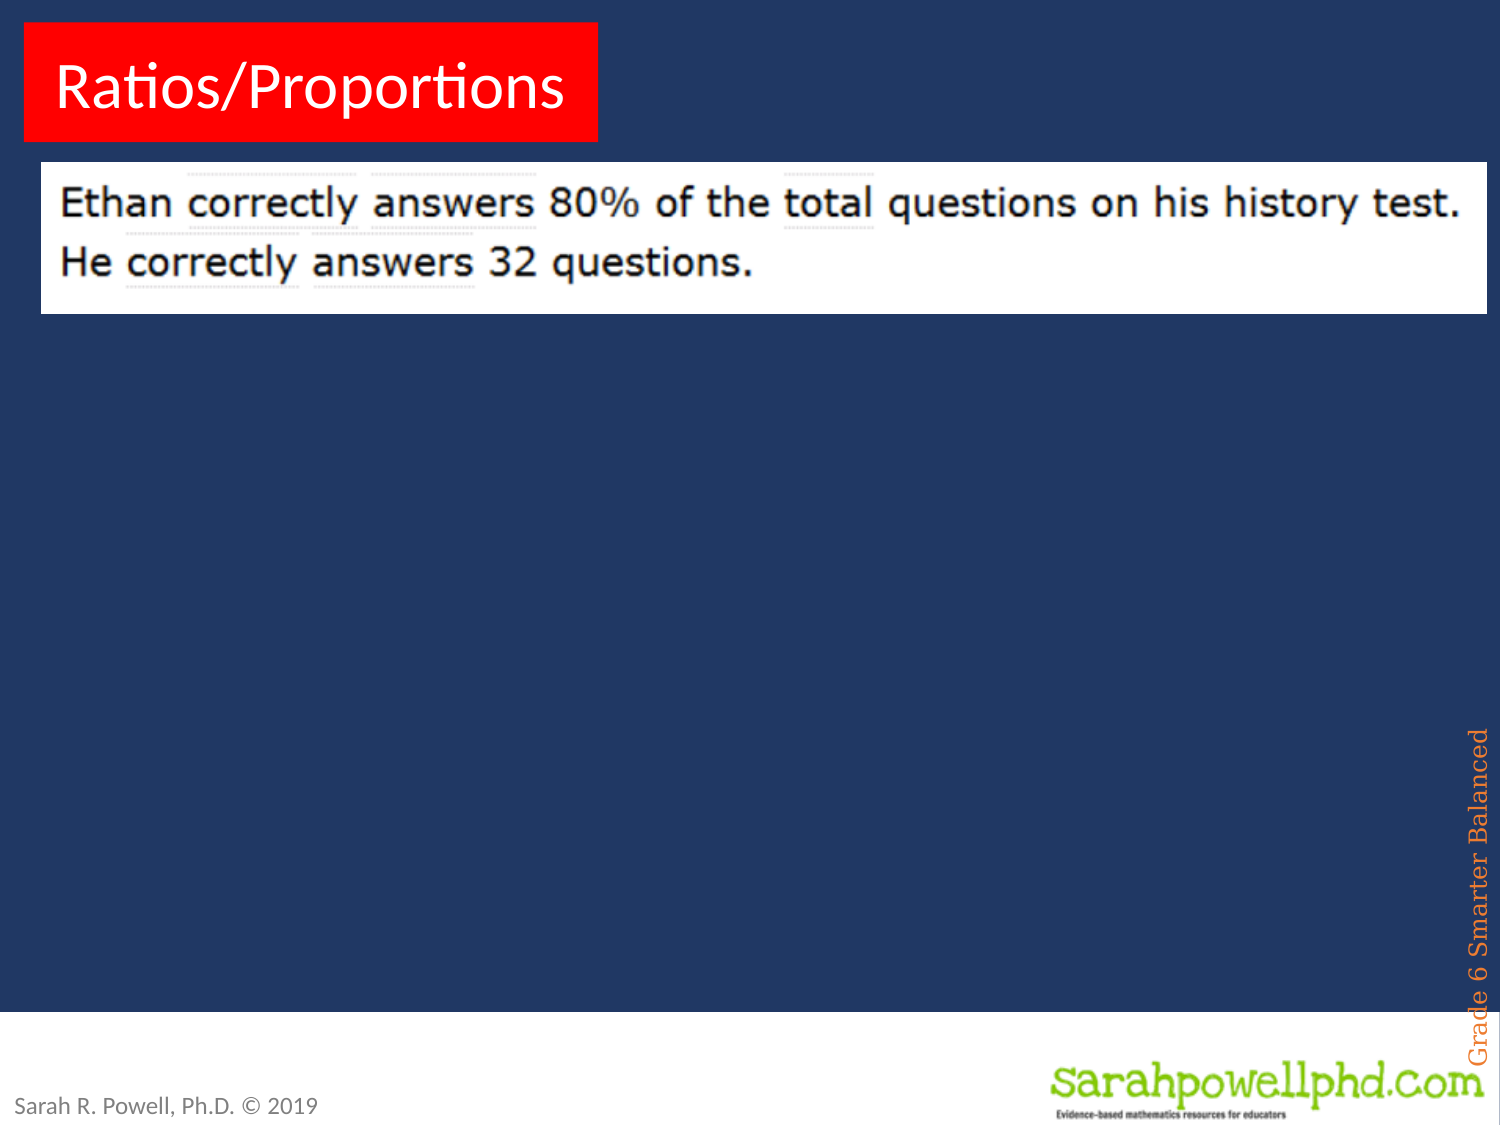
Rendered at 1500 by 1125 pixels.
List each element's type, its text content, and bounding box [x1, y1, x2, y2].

picture [41, 162, 1487, 315]
picture [1032, 1051, 1499, 1125]
text_box Ratios/Proportions [23, 21, 599, 143]
text_box Grade 6 Smarter Balanced [1454, 713, 1500, 1083]
